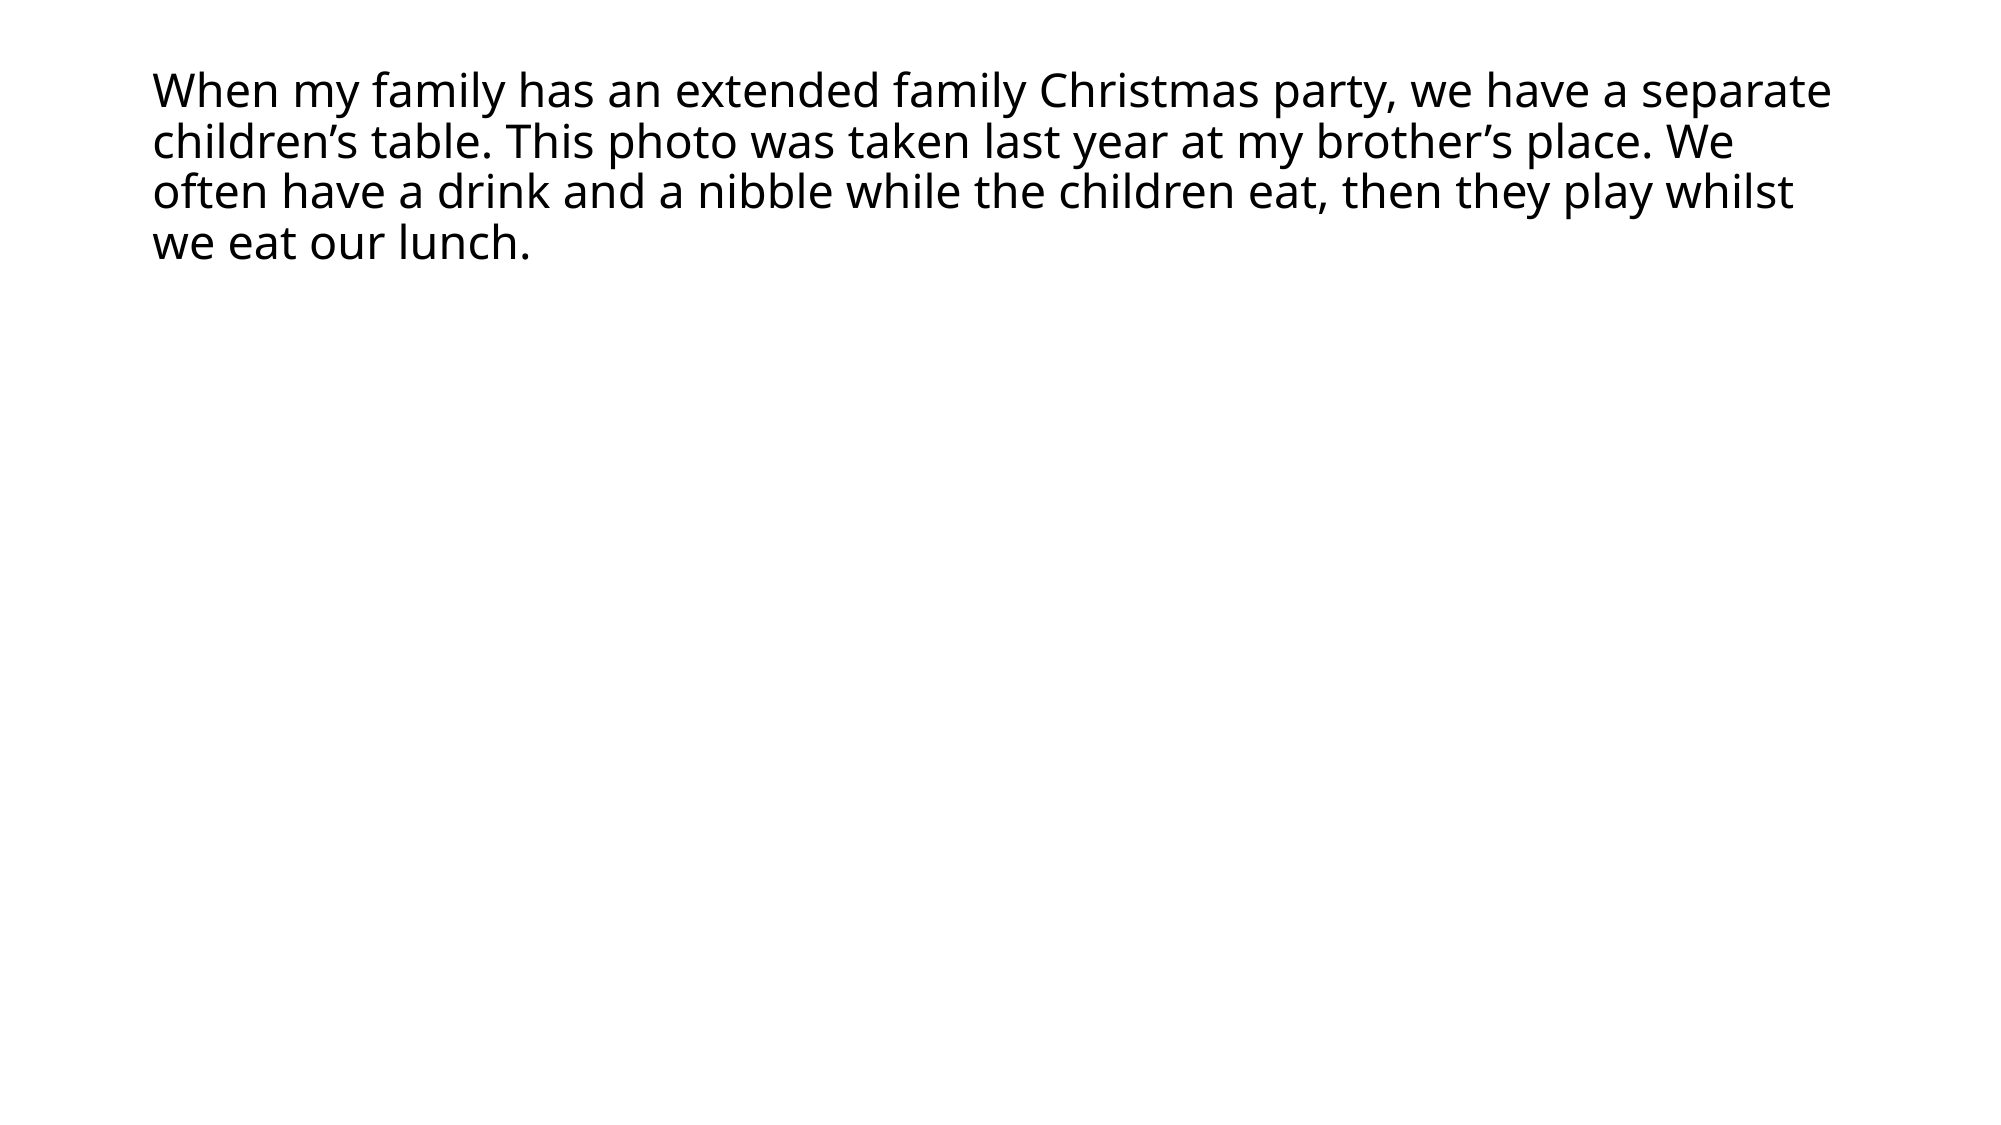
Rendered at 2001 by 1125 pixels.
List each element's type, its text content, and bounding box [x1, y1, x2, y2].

title When my family has an extended family Christmas party, we have a separate children’s table. This photo was taken last year at my brother’s place. We often have a drink and a nibble while the children eat, then they play whilst we eat our lunch. [137, 59, 1863, 278]
